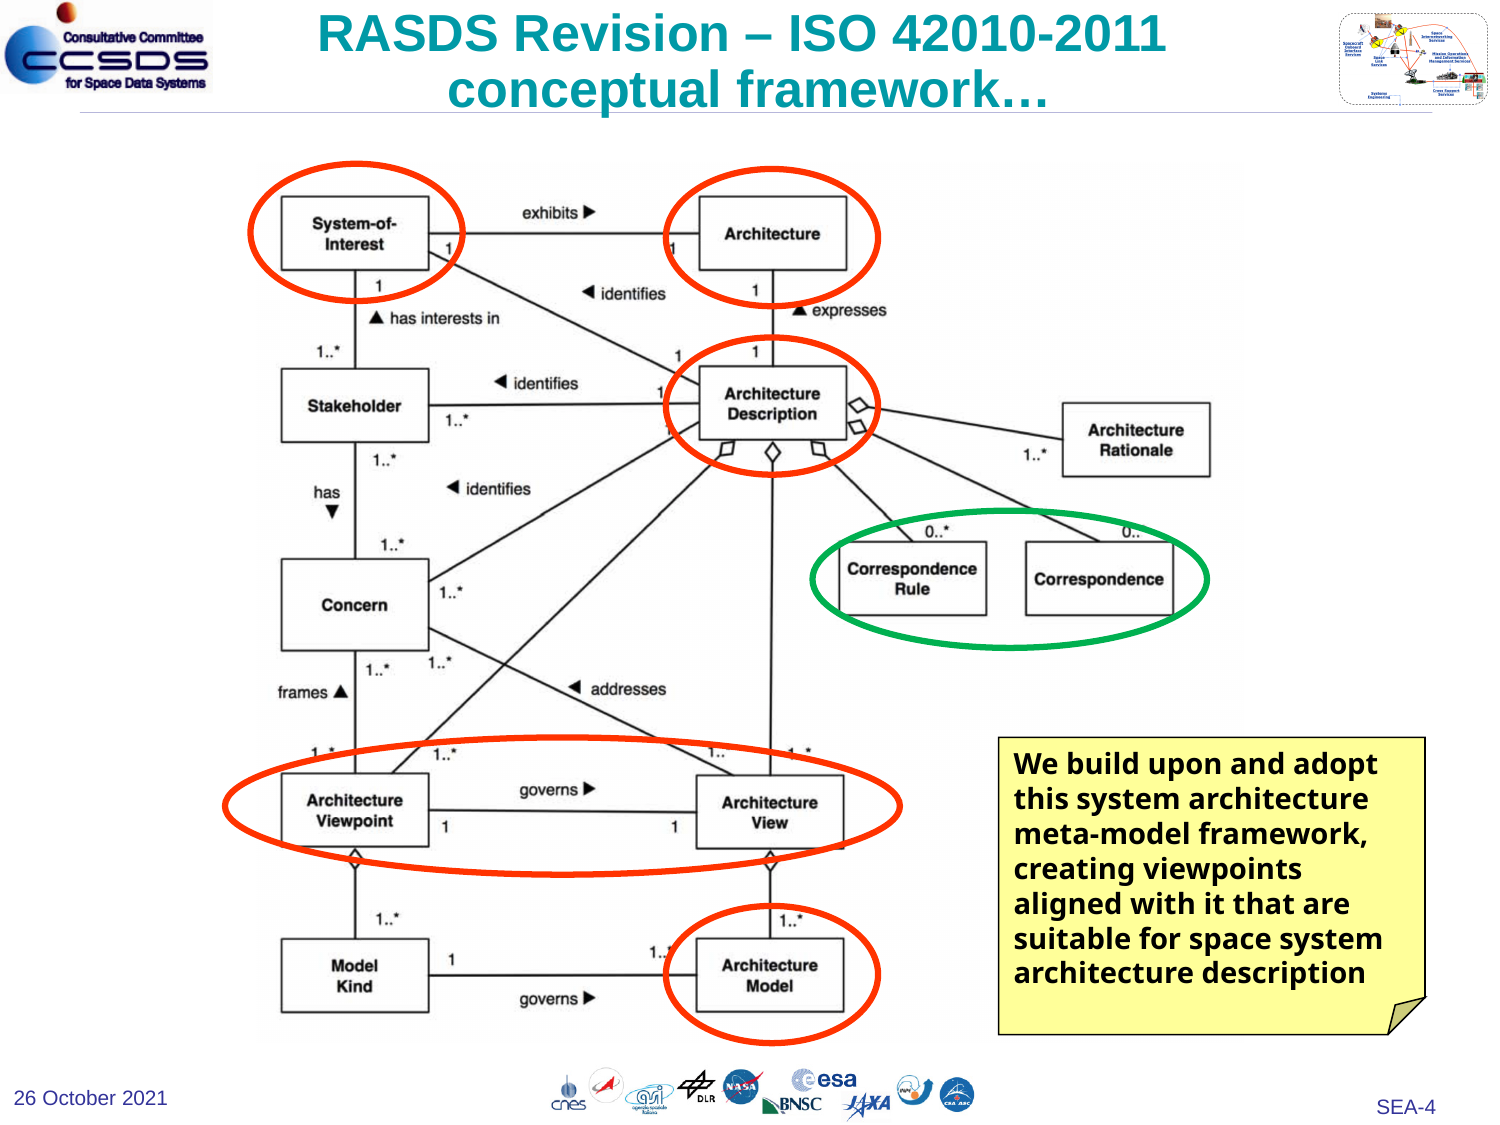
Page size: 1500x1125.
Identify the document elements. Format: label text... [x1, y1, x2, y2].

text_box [224, 163, 1426, 1044]
picture [0, 0, 75, 94]
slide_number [0, 1074, 285, 1120]
picture [549, 1064, 975, 1125]
picture [1425, 12, 1488, 106]
title RASDS Revision – ISO 42010-2011 conceptual framework… [75, 0, 1425, 187]
